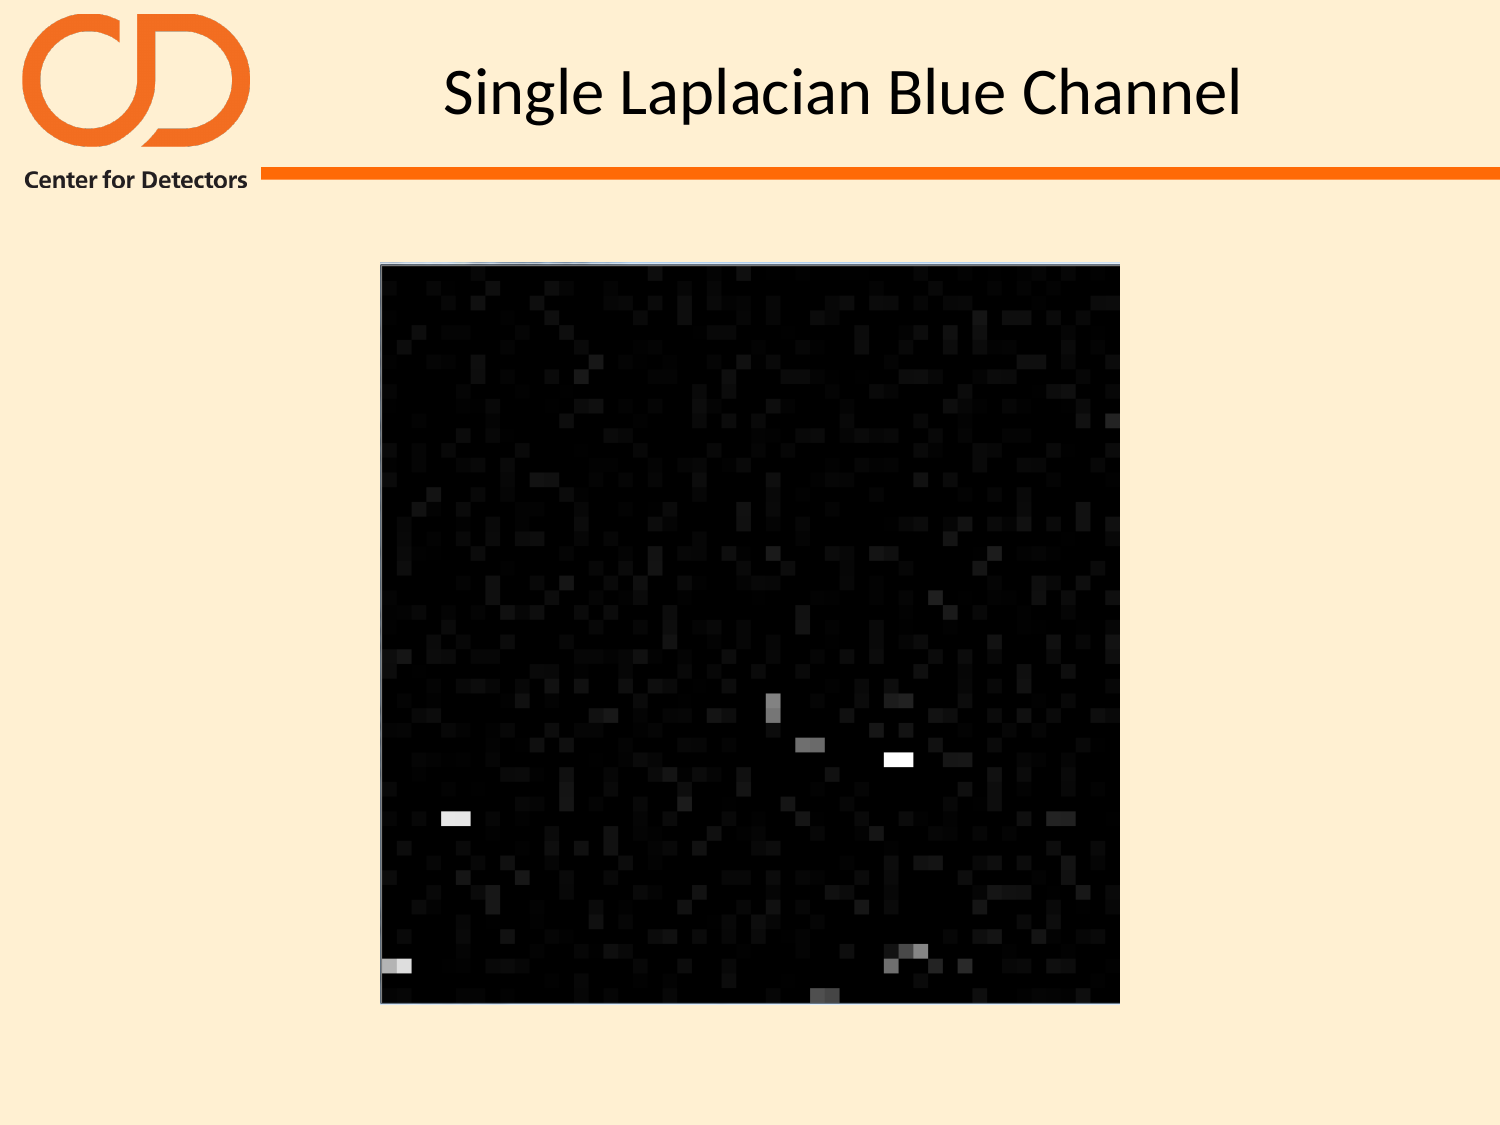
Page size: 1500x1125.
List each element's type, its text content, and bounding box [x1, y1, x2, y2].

picture [22, 14, 250, 188]
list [380, 262, 1120, 1006]
title Single Laplacian Blue Channel [262, 12, 1425, 163]
